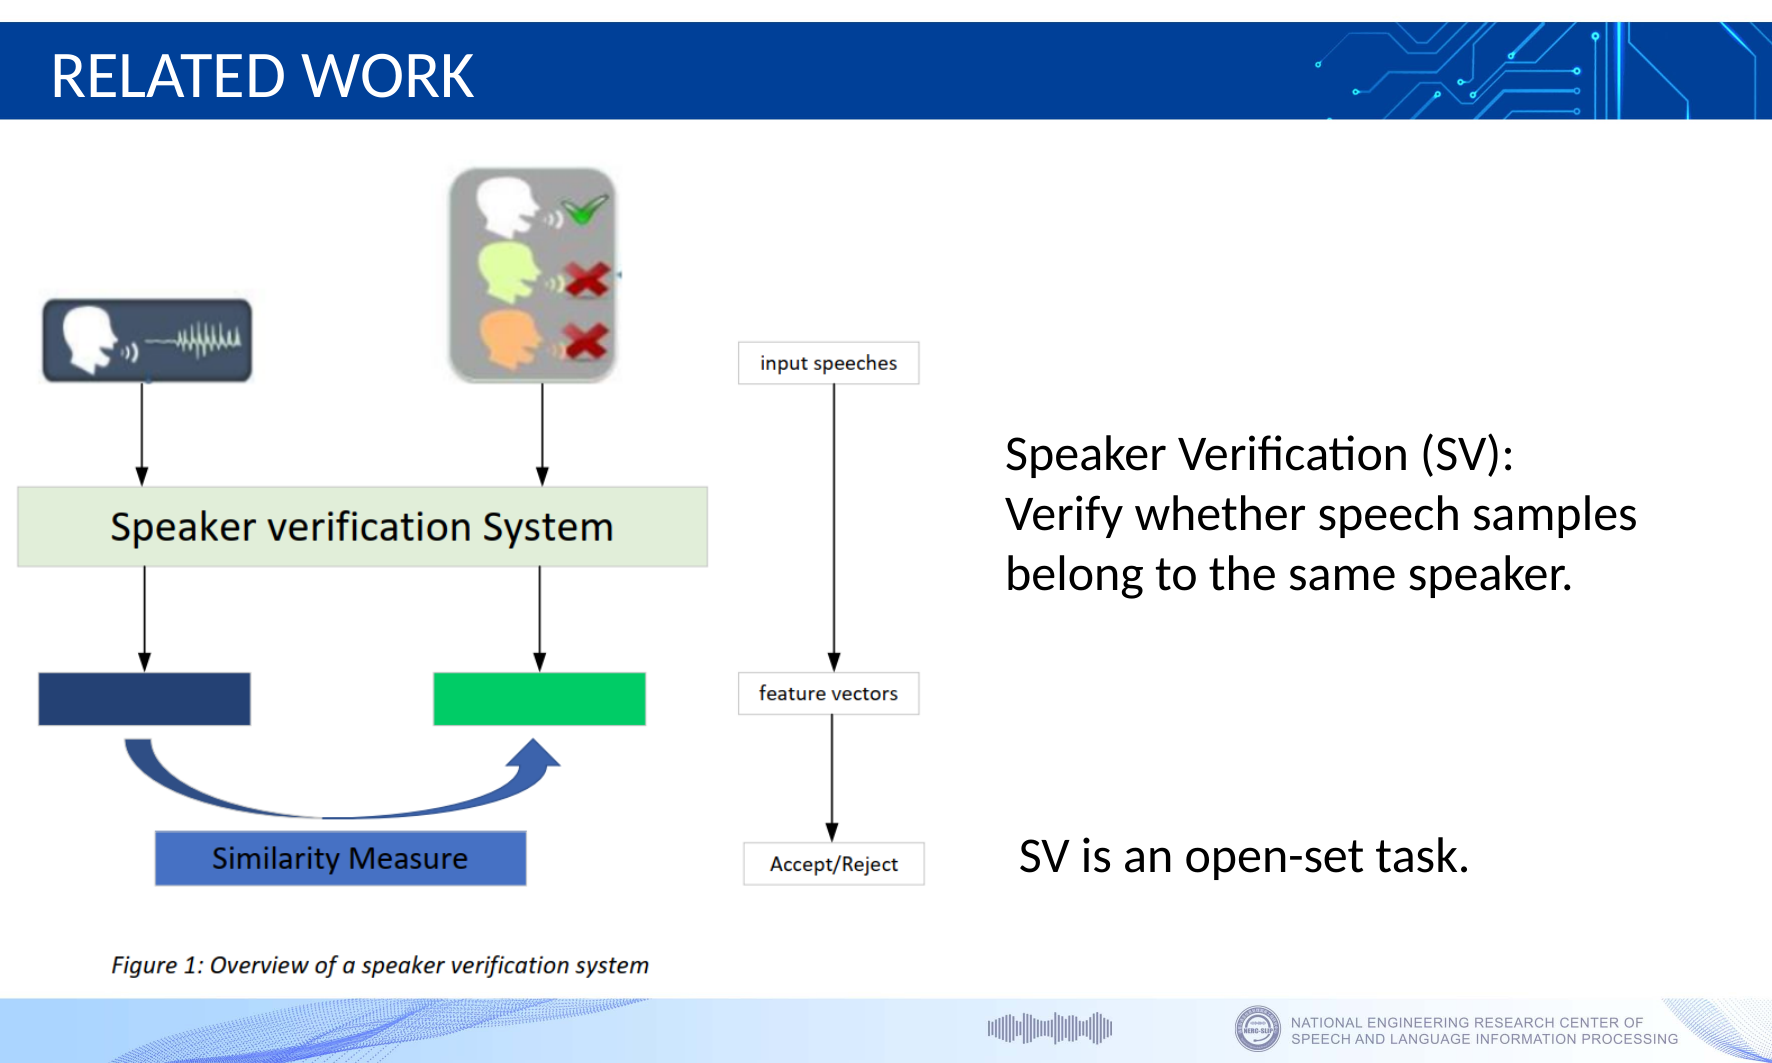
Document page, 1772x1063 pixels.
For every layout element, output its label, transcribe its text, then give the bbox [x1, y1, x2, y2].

picture [0, 0, 1772, 1063]
text_box Speaker Verification (SV): Verify whether speech samples belong to the same speaker. [990, 413, 1772, 609]
text_box SV is an open-set task. [1004, 814, 1619, 890]
text_box RELATED WORK [35, 23, 712, 119]
